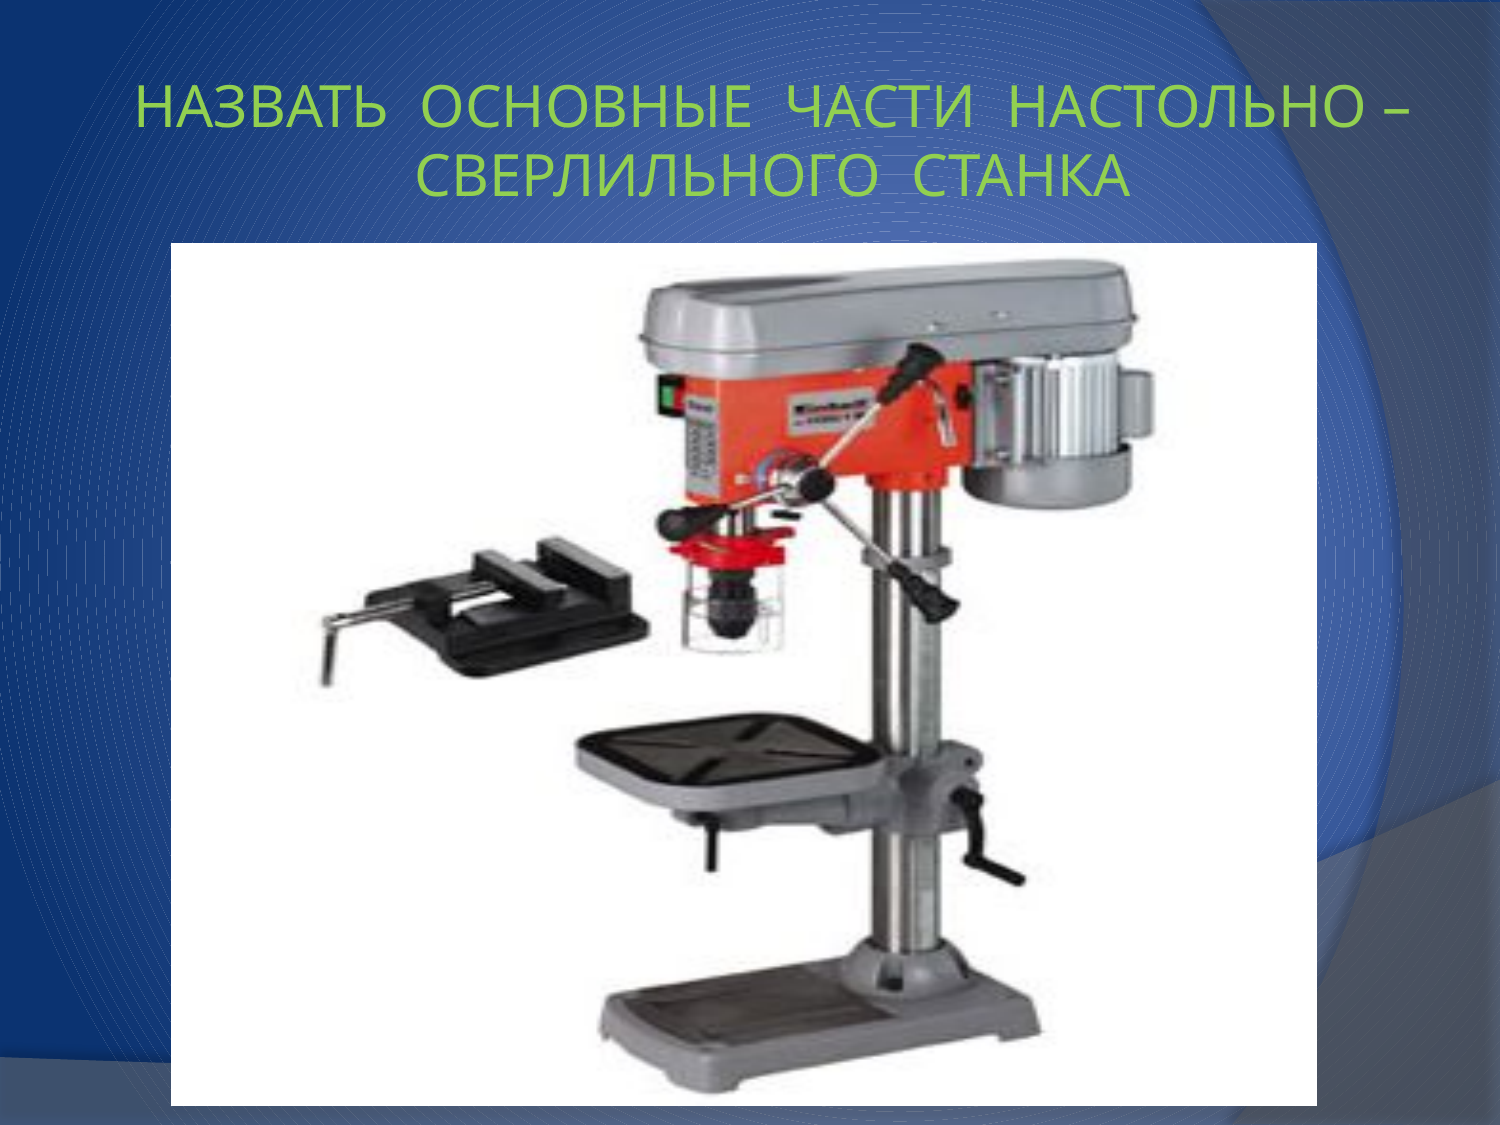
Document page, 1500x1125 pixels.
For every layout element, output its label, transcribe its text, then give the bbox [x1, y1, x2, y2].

picture [170, 243, 1318, 1107]
title НАЗВАТЬ ОСНОВНЫЕ ЧАСТИ НАСТОЛЬНО – СВЕРЛИЛЬНОГО СТАНКА [75, 45, 1471, 233]
